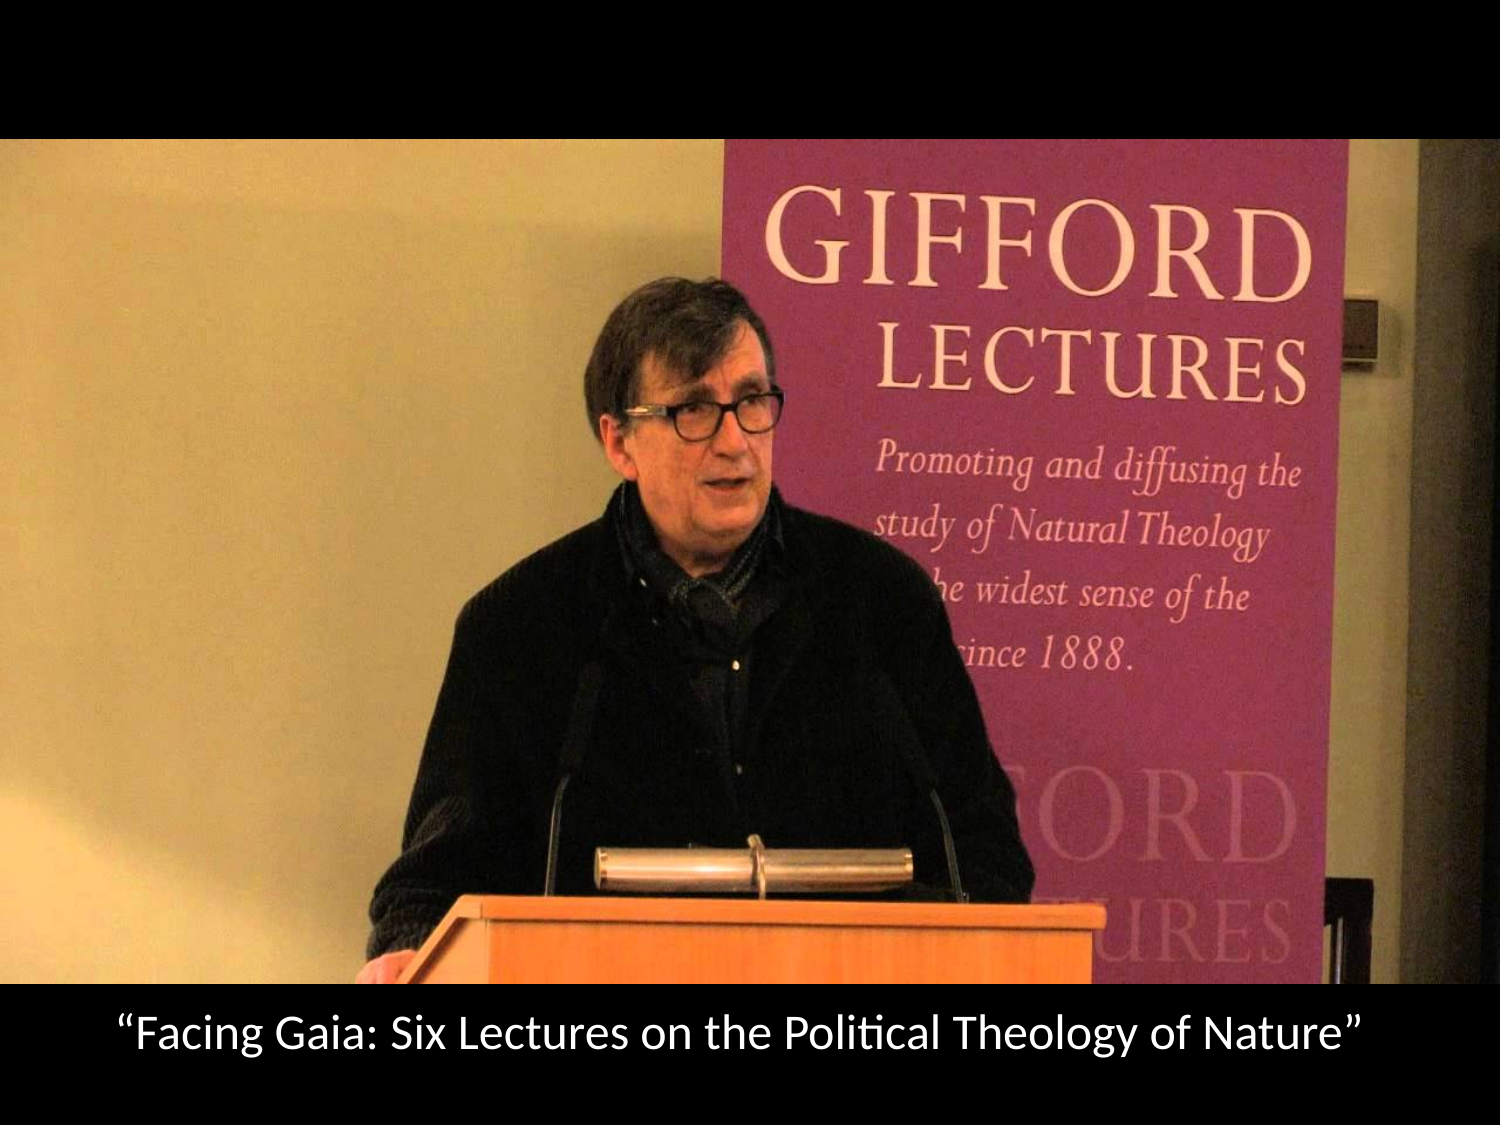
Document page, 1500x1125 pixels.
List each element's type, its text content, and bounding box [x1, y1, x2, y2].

picture [0, 139, 1500, 984]
text_box “Facing Gaia: Six Lectures on the Political Theology of Nature” [99, 993, 1380, 1067]
